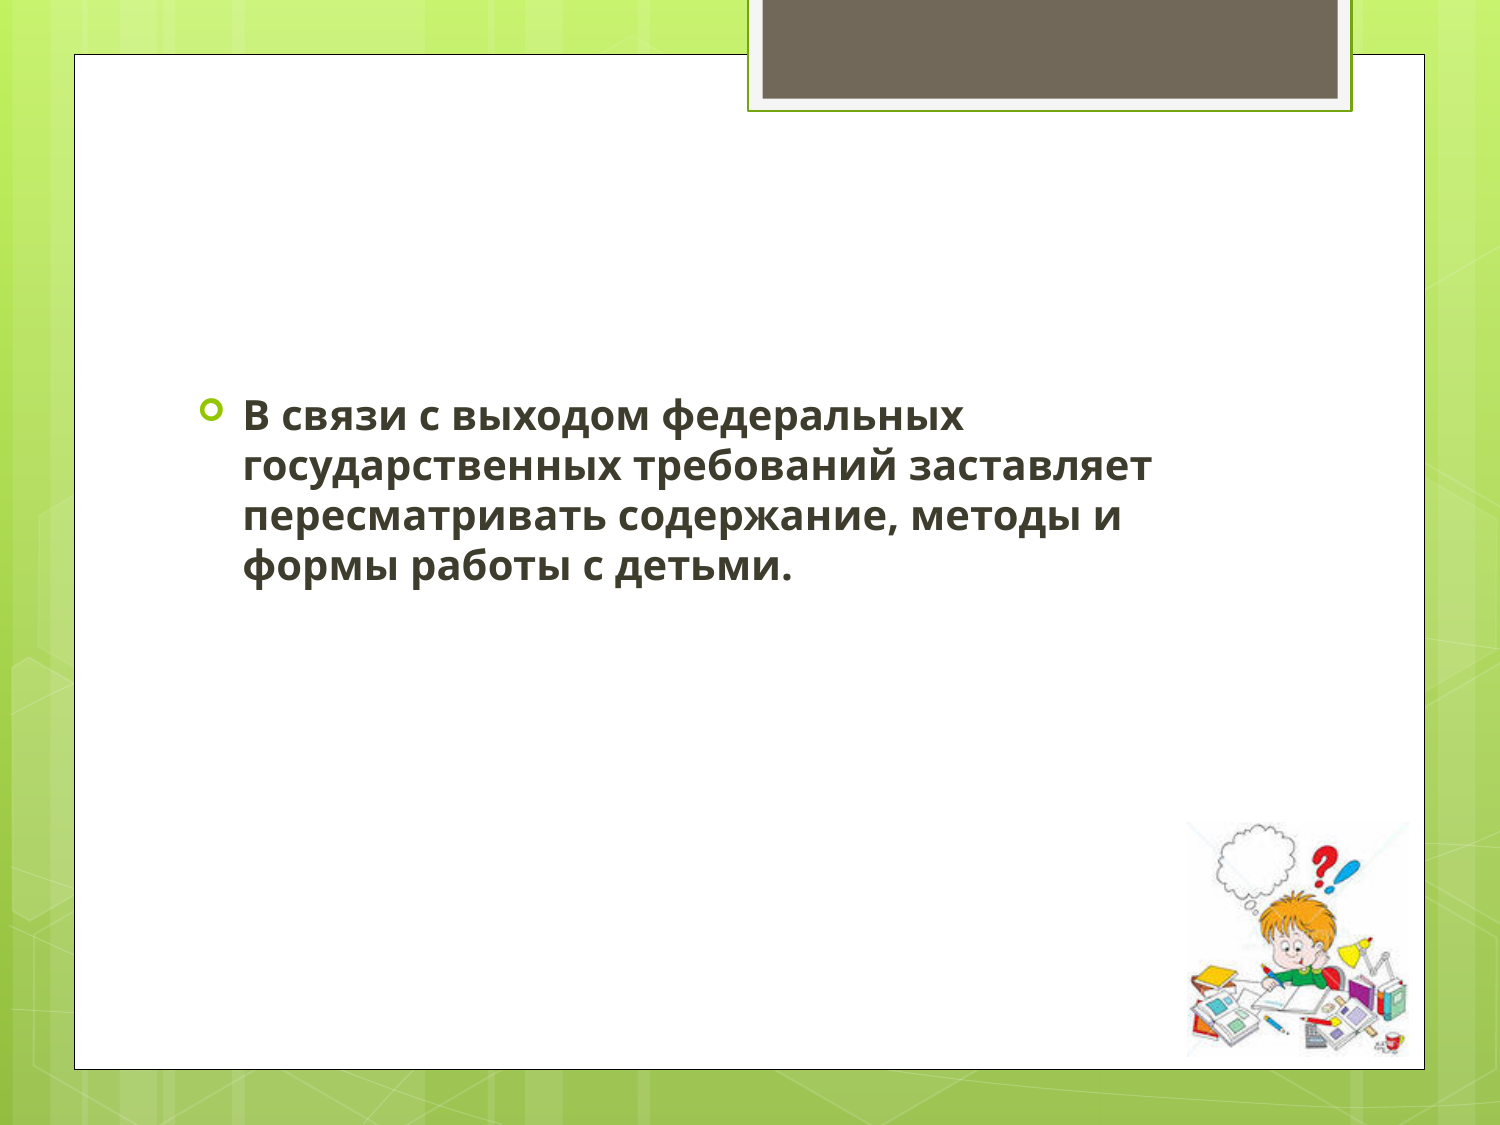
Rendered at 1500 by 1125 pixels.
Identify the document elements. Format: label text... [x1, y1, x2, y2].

picture [1186, 822, 1410, 1057]
list В связи с выходом федеральных государственных требований заставляет пересматривать содержание, методы и формы работы с детьми. [171, 381, 1283, 957]
